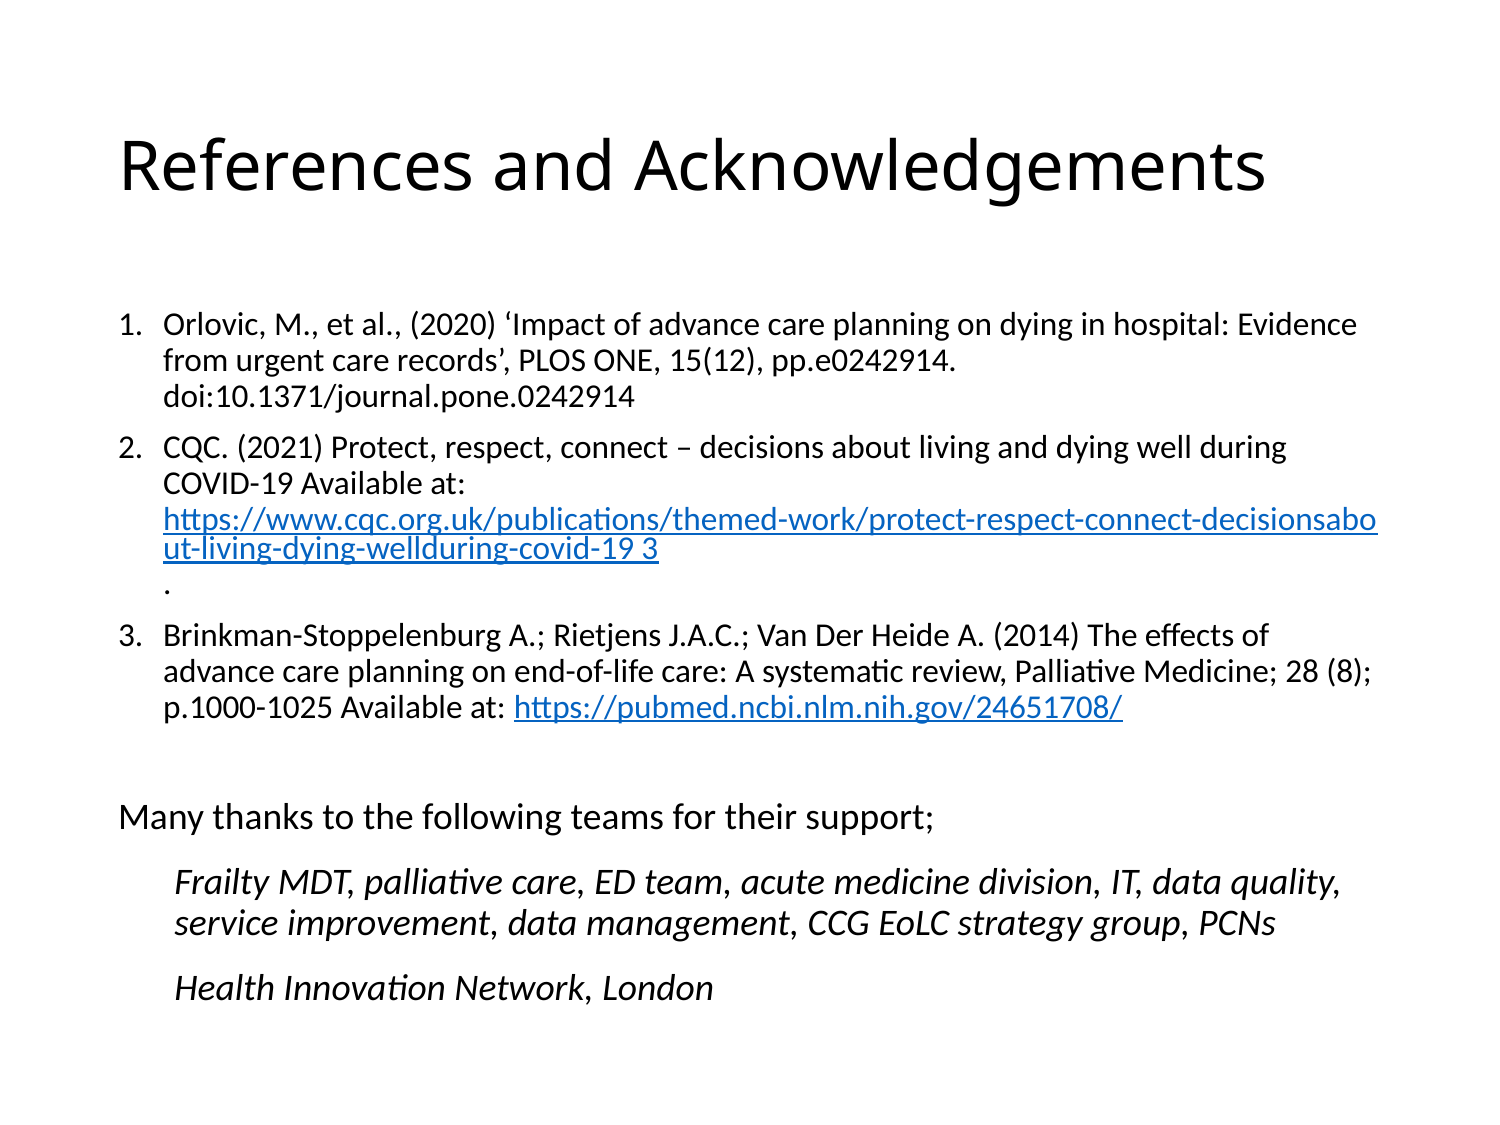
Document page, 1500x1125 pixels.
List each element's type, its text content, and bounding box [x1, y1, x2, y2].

list Orlovic, M., et al., (2020) ‘Impact of advance care planning on dying in hospital: Evidence from urgent care records’, PLOS ONE, 15(12), pp.e0242914. doi:10.1371/journal.pone.0242914 CQC. (2021) Protect, respect, connect – decisions about living and dying well during COVID-19 Available at: https://www.cqc.org.uk/publications/themed-work/protect-respect-connect-decisionsabout-living-dying-wellduring-covid-19 3. Brinkman-Stoppelenburg A.; Rietjens J.A.C.; Van Der Heide A. (2014) The effects of advance care planning on end-of-life care: A systematic review, Palliative Medicine; 28 (8); p.1000-1025 Available at: https://pubmed.ncbi.nlm.nih.gov/24651708/ Many thanks to the following teams for their support; Frailty MDT, palliative care, ED team, acute medicine division, IT, data quality, service improvement, data management, CCG EoLC strategy group, PCNs Health Innovation Network, London [103, 299, 1397, 1014]
title References and Acknowledgements [103, 59, 1397, 278]
